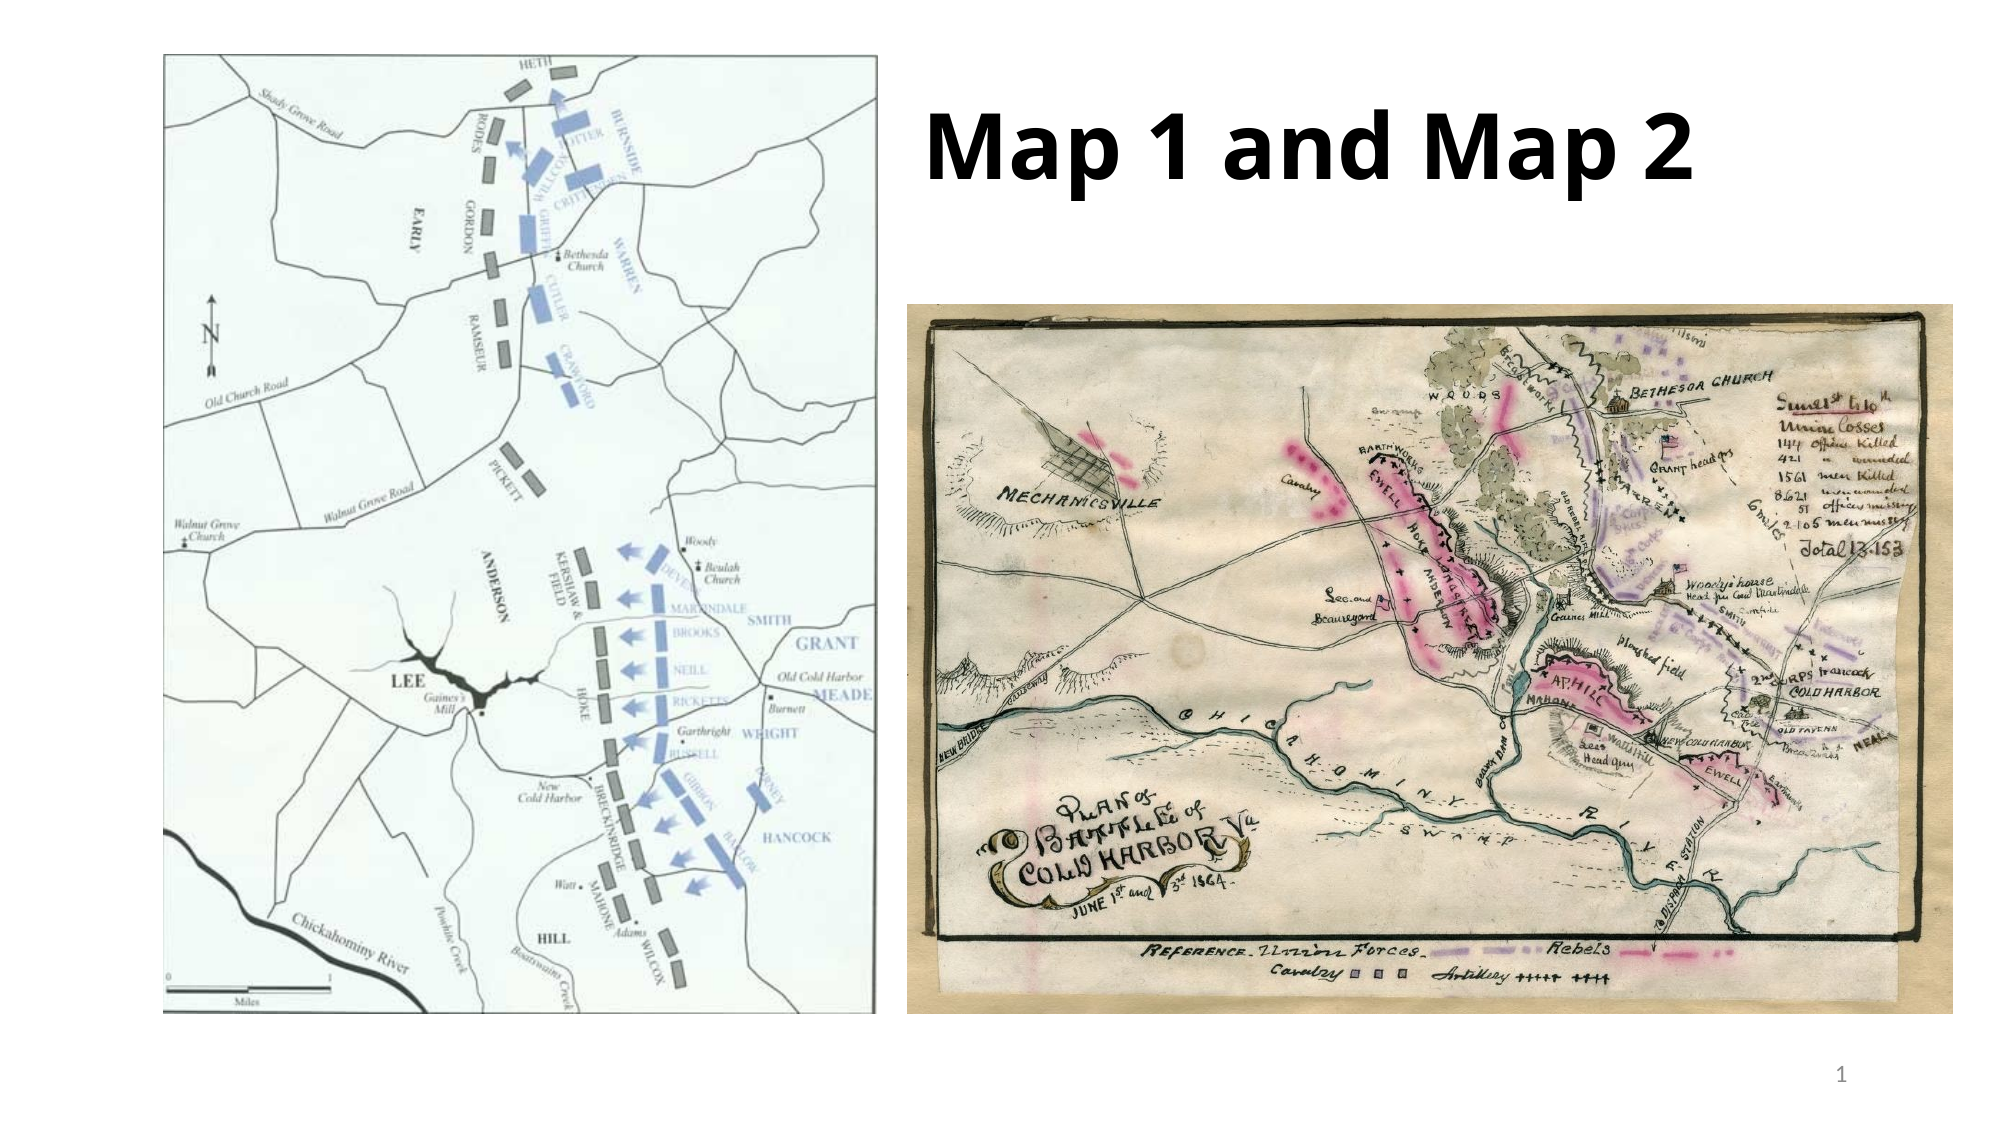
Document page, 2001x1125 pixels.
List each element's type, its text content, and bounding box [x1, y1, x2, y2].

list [163, 54, 878, 1014]
slide_number 1 [1412, 1042, 1863, 1103]
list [907, 303, 1953, 1014]
title Map 1 and Map 2 [907, 54, 2000, 246]
